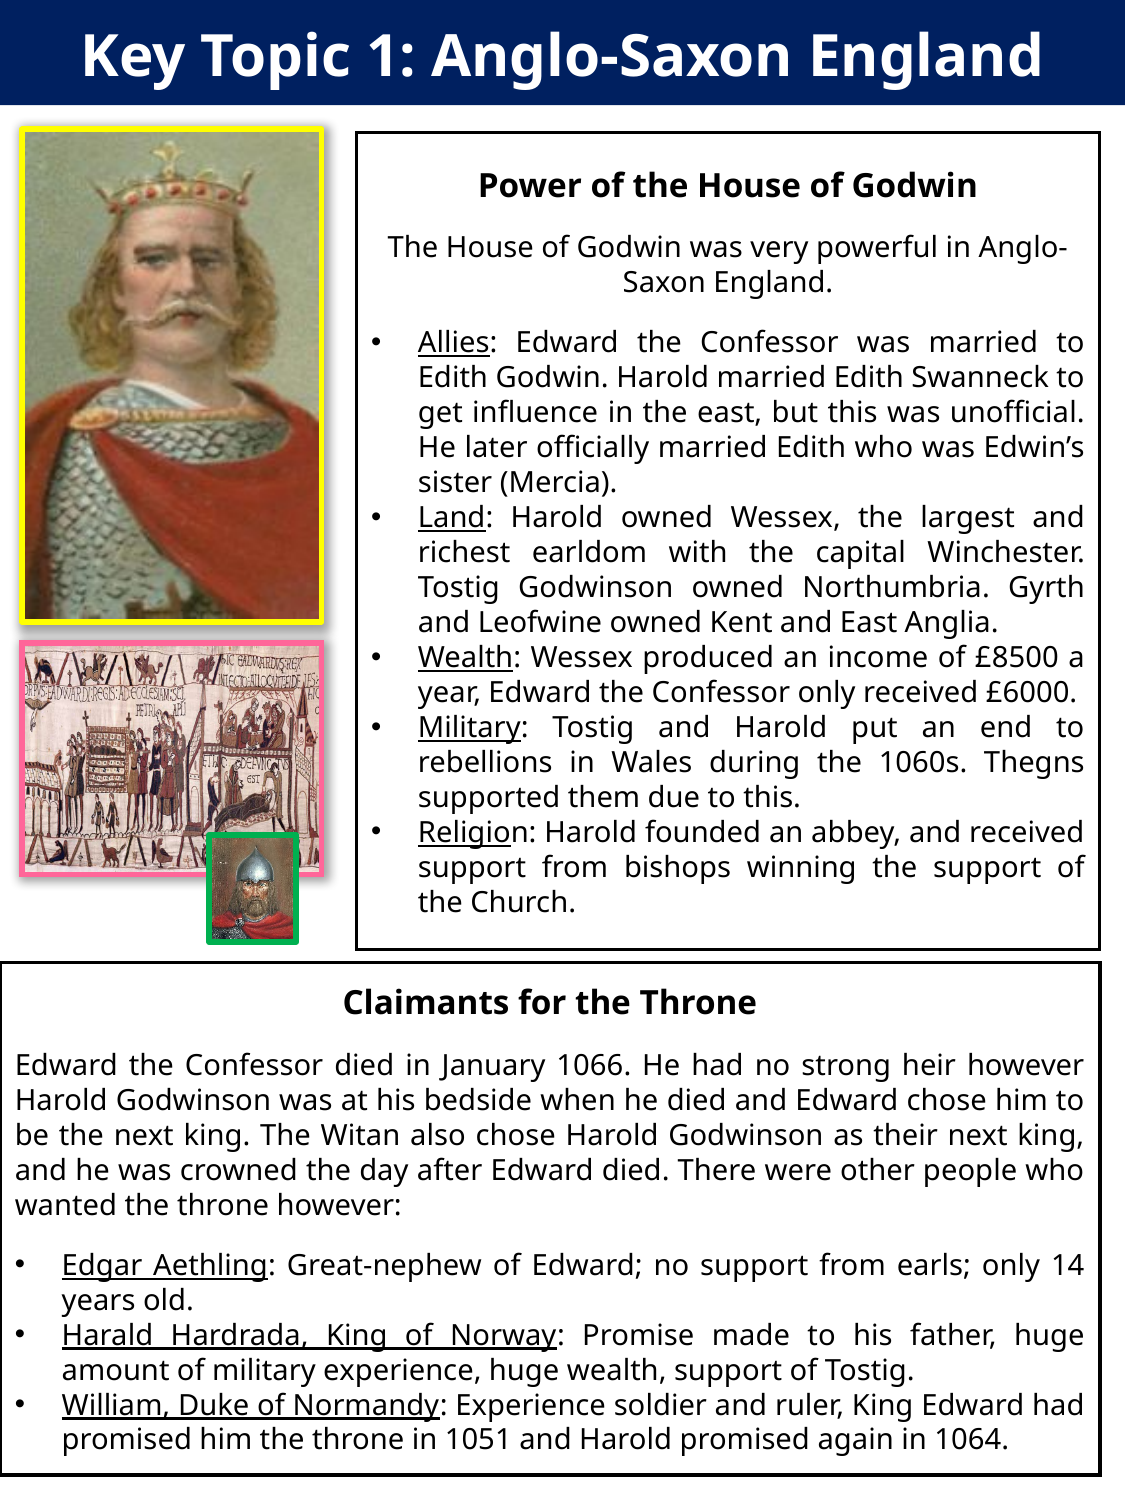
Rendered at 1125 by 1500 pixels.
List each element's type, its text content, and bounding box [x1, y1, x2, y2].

text_box Key Topic 1: Anglo-Saxon England [0, 0, 1125, 106]
picture [24, 132, 319, 619]
text_box Power of the House of Godwin The House of Godwin was very powerful in Anglo-Saxon England. Allies: Edward the Confessor was married to Edith Godwin. Harold married Edith Swanneck to get influence in the east, but this was unofficial. He later officially married Edith who was Edwin’s sister (Mercia). Land: Harold owned Wessex, the largest and richest earldom with the capital Winchester. Tostig Godwinson owned Northumbria. Gyrth and Leofwine owned Kent and East Anglia. Wealth: Wessex produced an income of £8500 a year, Edward the Confessor only received £6000. Military: Tostig and Harold put an end to rebellions in Wales during the 1060s. Thegns supported them due to this. Religion: Harold founded an abbey, and received support from bishops winning the support of the Church. [355, 131, 1101, 951]
picture [24, 645, 319, 940]
text_box Claimants for the Throne Edward the Confessor died in January 1066. He had no strong heir however Harold Godwinson was at his bedside when he died and Edward chose him to be the next king. The Witan also chose Harold Godwinson as their next king, and he was crowned the day after Edward died. There were other people who wanted the throne however: Edgar Aethling: Great-nephew of Edward; no support from earls; only 14 years old. Harald Hardrada, King of Norway: Promise made to his father, huge amount of military experience, huge wealth, support of Tostig. William, Duke of Normandy: Experience soldier and ruler, King Edward had promised him the throne in 1051 and Harold promised again in 1064. [0, 961, 1101, 1476]
